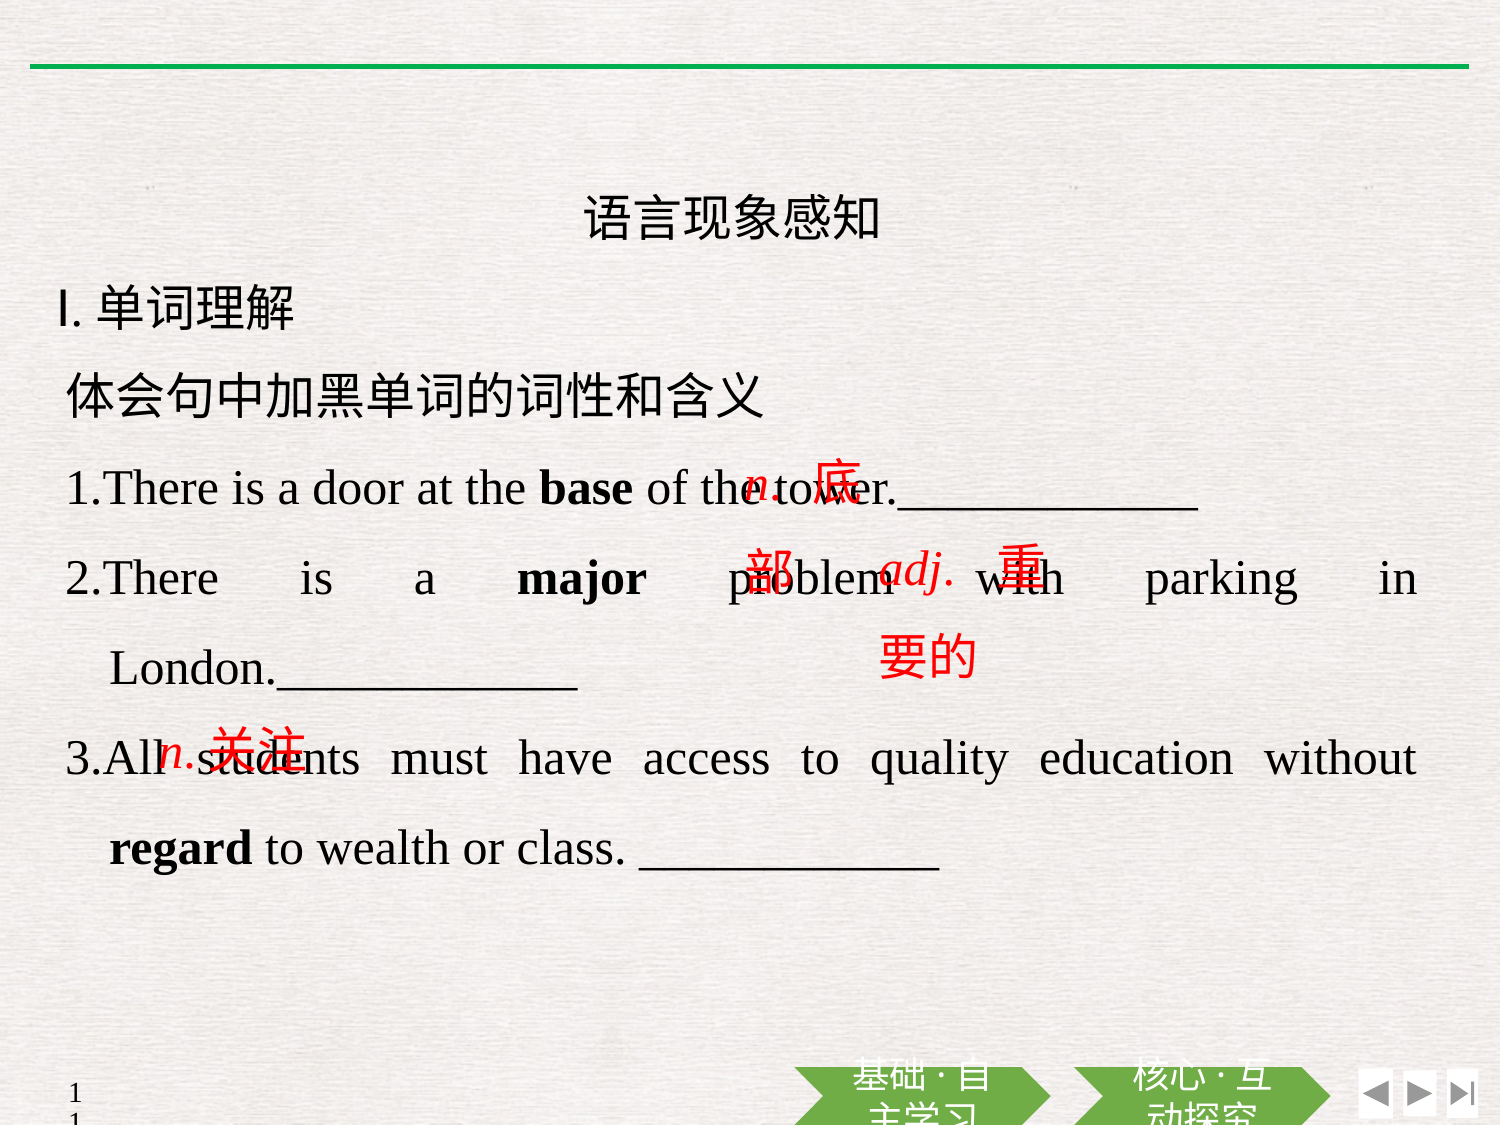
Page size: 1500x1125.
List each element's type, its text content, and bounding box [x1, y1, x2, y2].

text_box 语言现象感知 Ⅰ.单词理解 [41, 148, 1424, 344]
picture [0, 0, 1500, 1125]
text_box n.底部 [729, 412, 878, 608]
text_box adj.重要的 [863, 497, 1062, 693]
text_box 体会句中加黑单词的词性和含义 1.There is a door at the base of the tower.____________ 2.There is a major problem with parking in London.____________ 3.All students must have access to quality education without regard to wealth or class. ____________ [50, 327, 1433, 882]
text_box n.关注 [143, 680, 341, 786]
